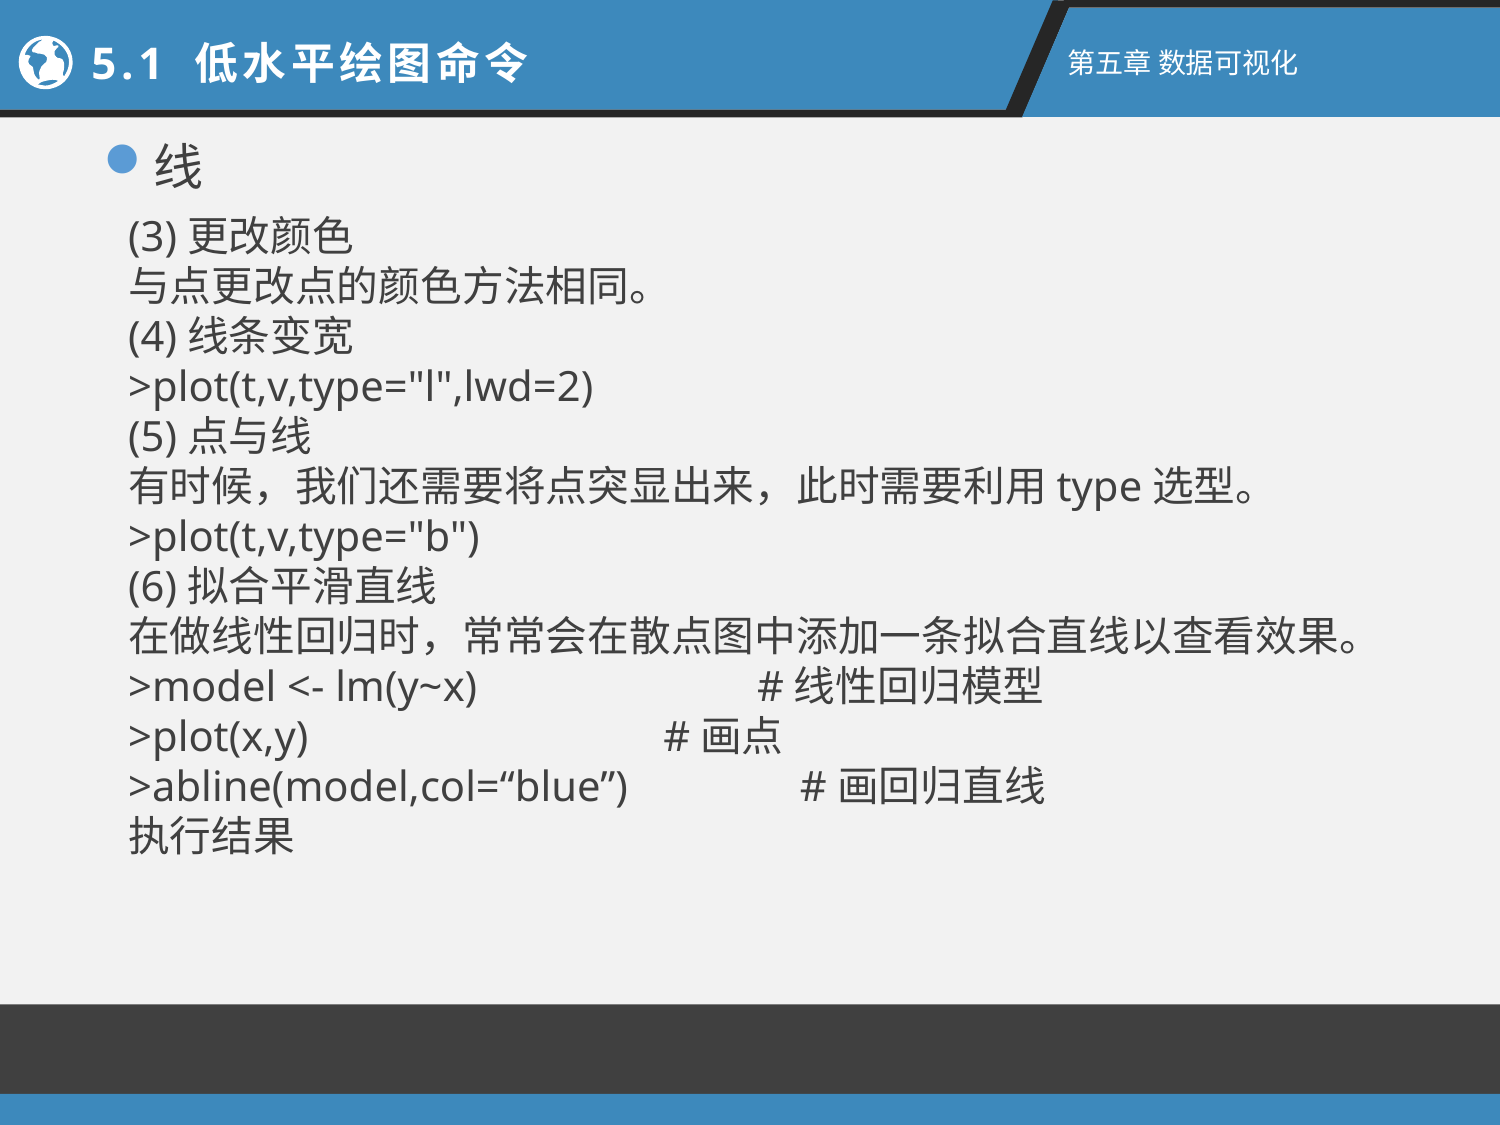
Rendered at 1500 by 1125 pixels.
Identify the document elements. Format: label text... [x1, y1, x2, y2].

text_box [0, 0, 1500, 118]
text_box 线 [88, 128, 543, 203]
text_box [0, 1093, 1500, 1125]
text_box [0, 1003, 1500, 1093]
text_box (3)更改颜色 与点更改点的颜色方法相同。 (4)线条变宽 >plot(t,v,type="l",lwd=2) (5)点与线 有时候，我们还需要将点突显出来，此时需要利用type选型。 >plot(t,v,type="b") (6)拟合平滑直线 在做线性回归时，常常会在散点图中添加一条拟合直线以查看效果。 >model <- lm(y~x) #线性回归模型 >plot(x,y) #画点 >abline(model,col=“blue”) #画回归直线 执行结果 [113, 202, 1482, 868]
